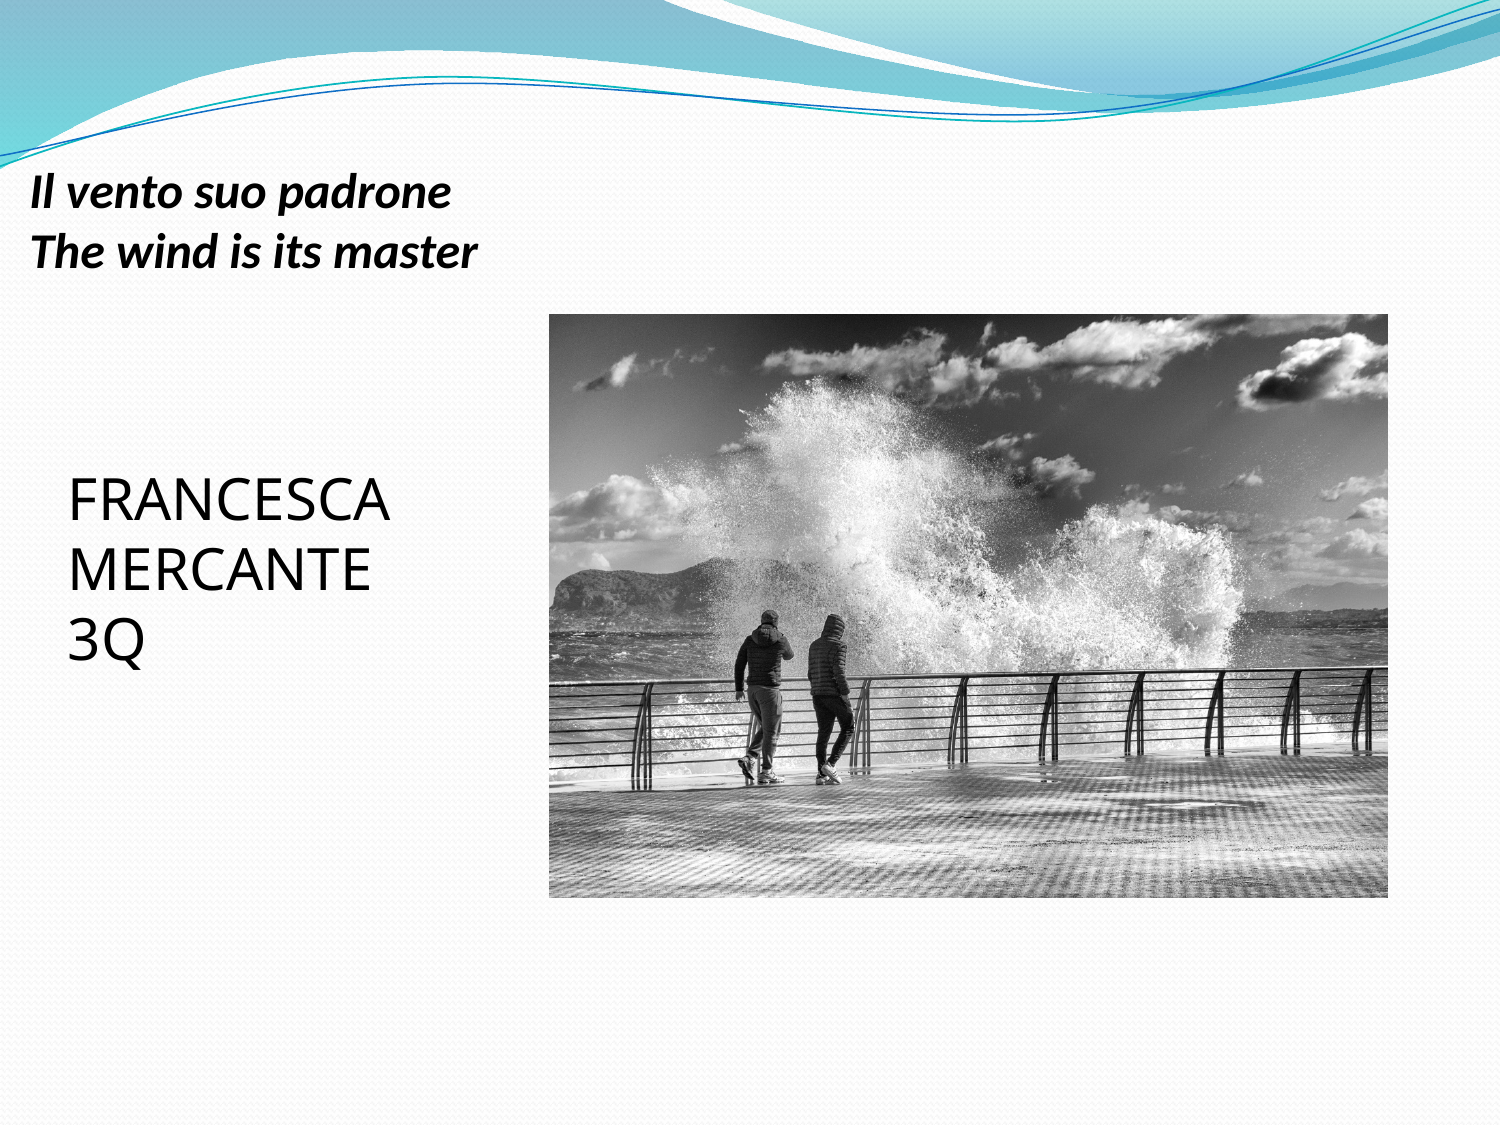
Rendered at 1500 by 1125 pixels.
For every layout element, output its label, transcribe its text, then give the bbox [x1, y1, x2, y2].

title Il vento suo padrone The wind is its master [29, 101, 480, 279]
list FRANCESCA MERCANTE 3Q [64, 373, 515, 941]
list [548, 314, 1388, 898]
